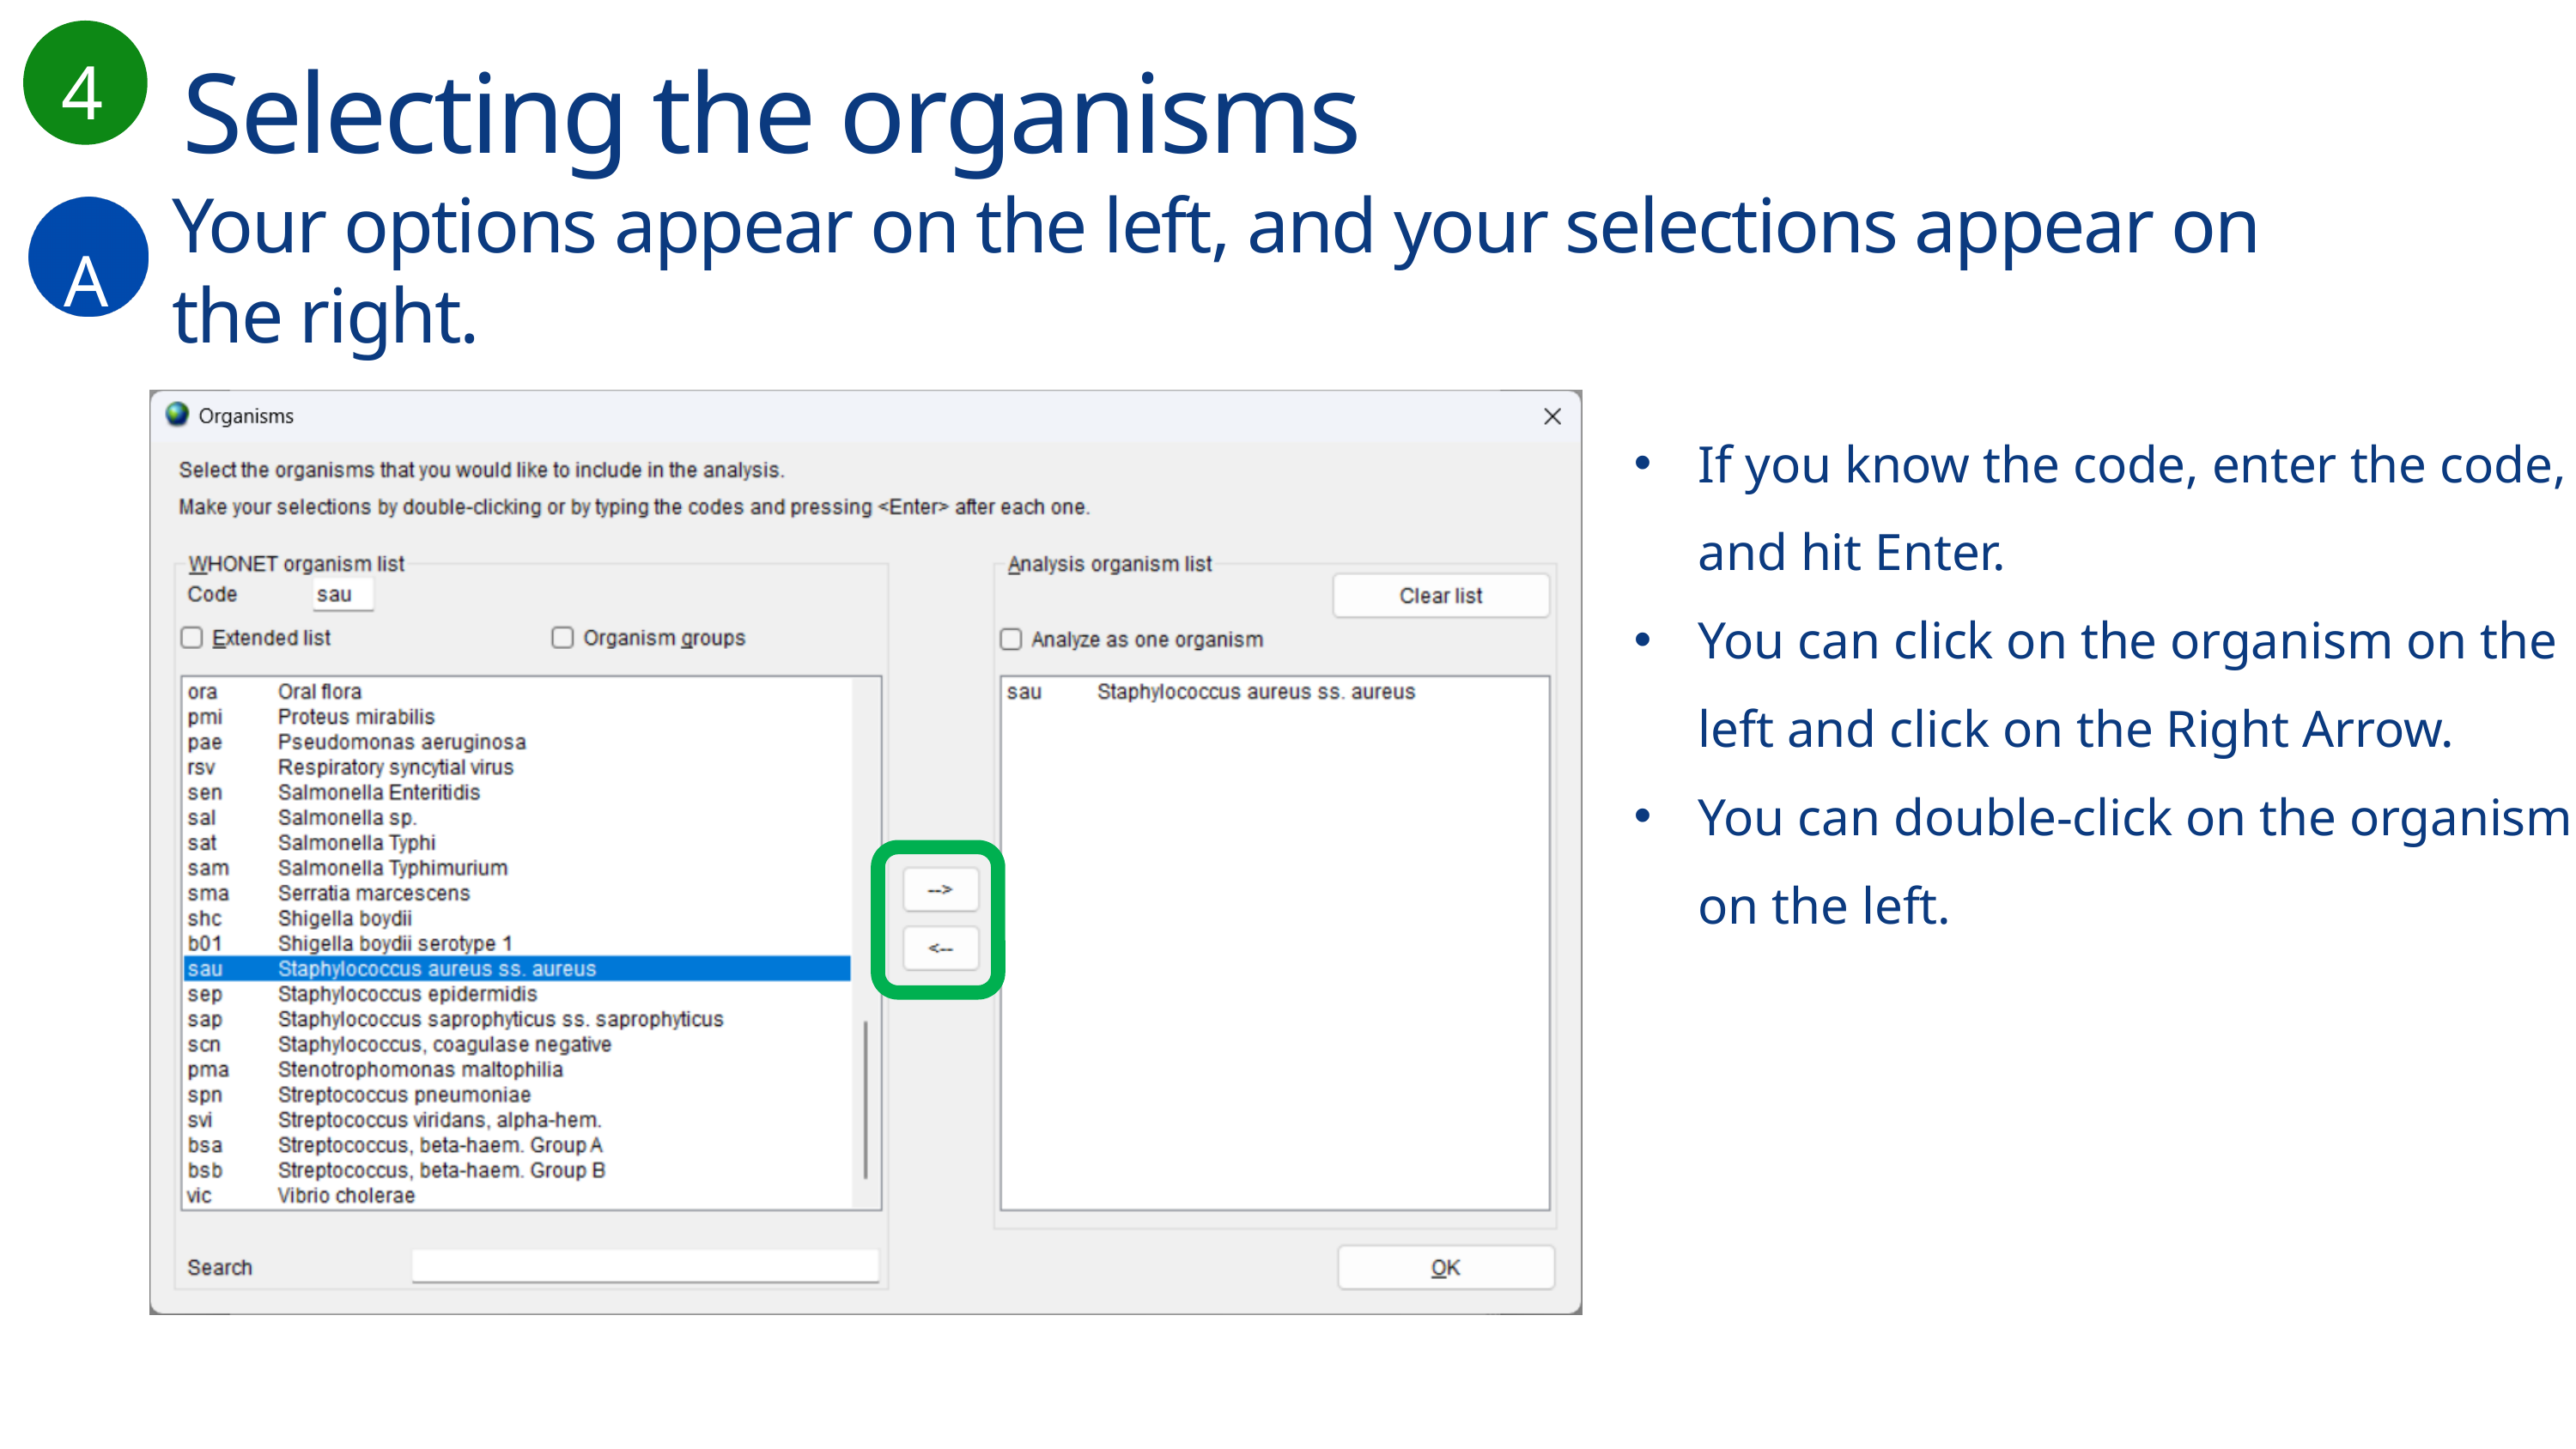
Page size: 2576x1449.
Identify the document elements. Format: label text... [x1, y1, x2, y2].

text_box Selecting the organisms [182, 0, 2047, 175]
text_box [22, 18, 148, 145]
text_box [27, 144, 149, 317]
text_box If you know the code, enter the code, and hit Enter. You can click on the organism on the left and click on the Right Arrow. You can double-click on the organism on the left. [1633, 403, 2576, 934]
text_box Your options appear on the left, and your selections appear on the right. [171, 177, 2287, 358]
picture [149, 390, 1583, 1315]
